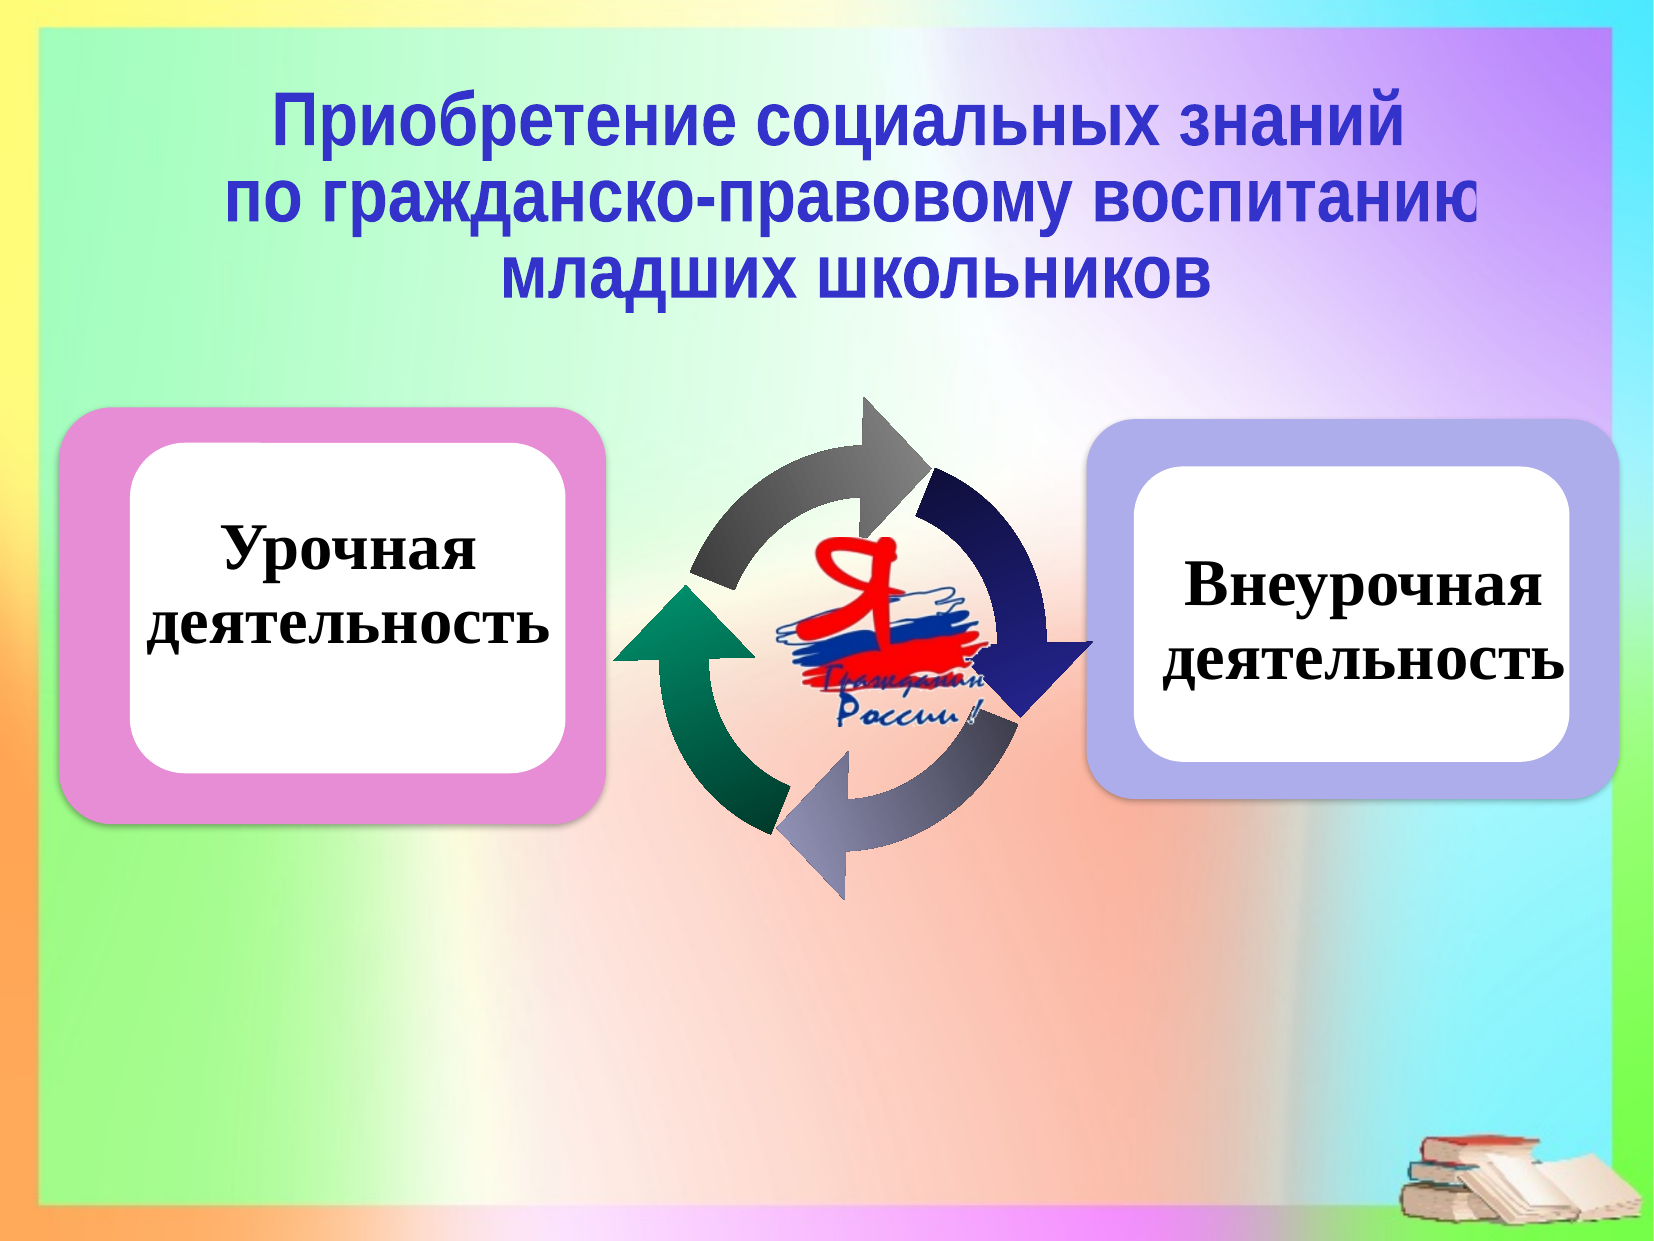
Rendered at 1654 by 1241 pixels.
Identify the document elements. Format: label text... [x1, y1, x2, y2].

picture [0, 0, 1654, 1241]
text_box [1133, 466, 1570, 537]
text_box [1133, 703, 1570, 762]
text_box [129, 442, 566, 501]
text_box [129, 668, 566, 774]
text_box [58, 407, 606, 825]
text_box [1086, 419, 1620, 800]
text_box Урочная деятельность [118, 501, 579, 668]
text_box Внеурочная деятельность [1133, 537, 1595, 703]
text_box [661, 442, 1045, 855]
